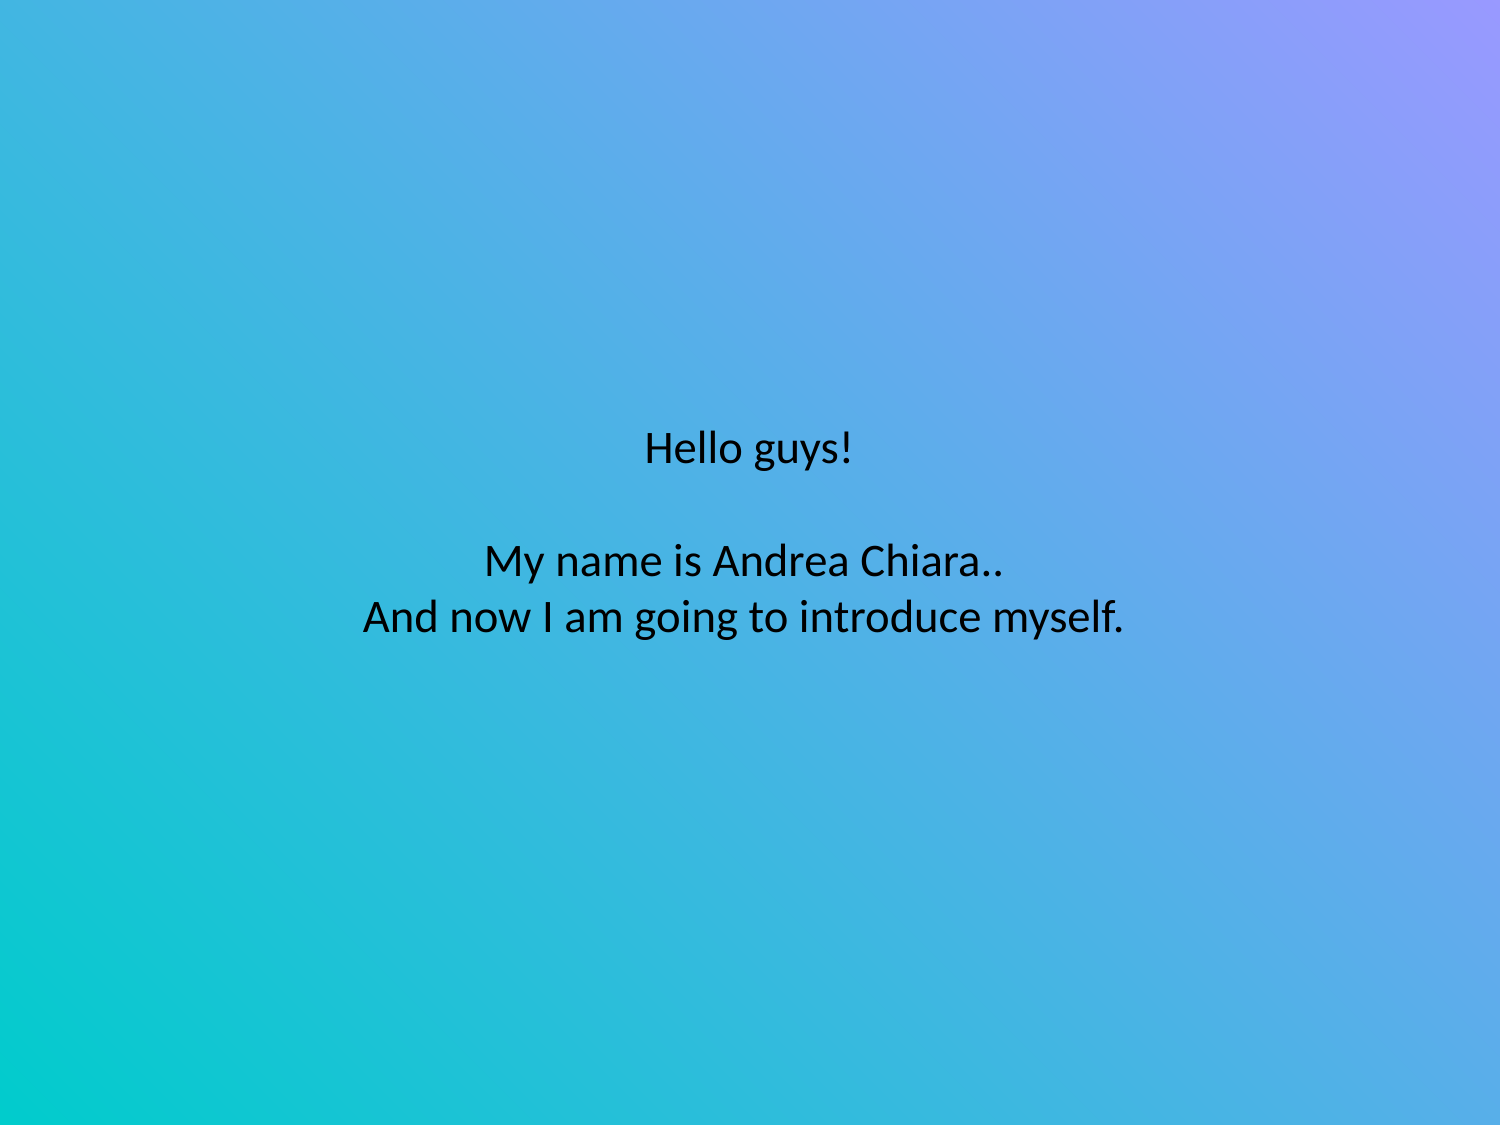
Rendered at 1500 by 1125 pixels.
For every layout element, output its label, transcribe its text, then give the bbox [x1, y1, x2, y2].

title Hello guys! My name is Andrea Chiara.. And now I am going to introduce myself. [112, 408, 1388, 651]
